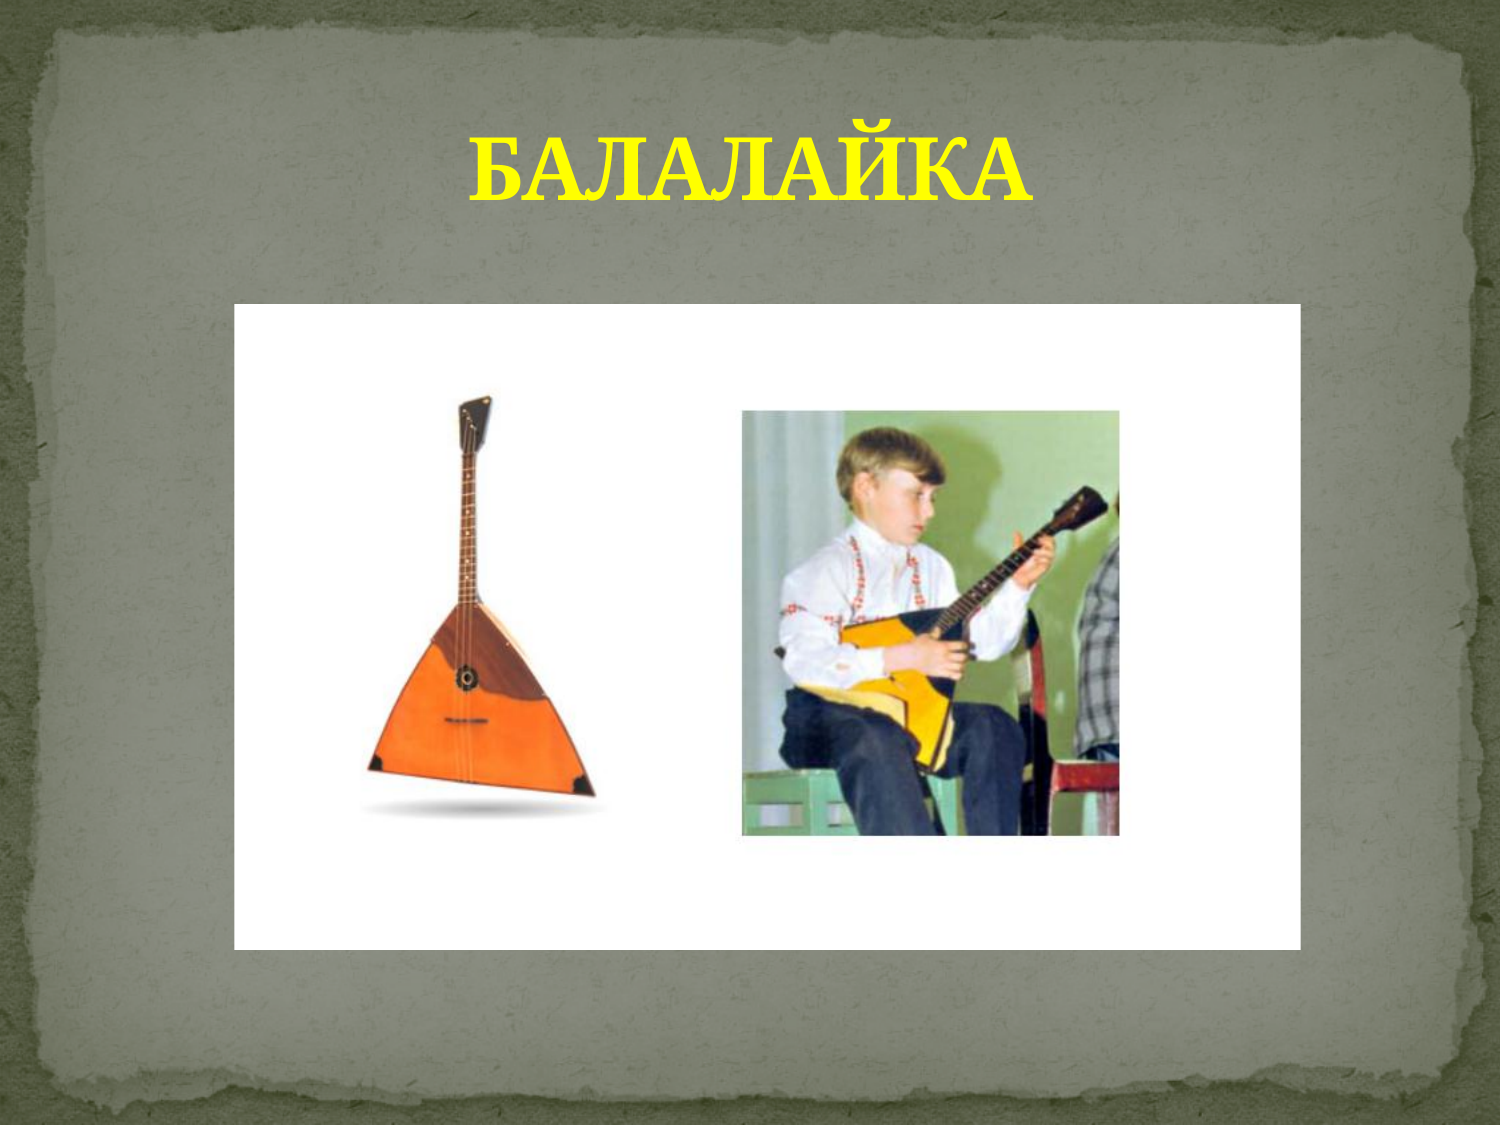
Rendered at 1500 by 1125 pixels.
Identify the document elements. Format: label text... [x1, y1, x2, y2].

title БАЛАЛАЙКА [74, 24, 1425, 225]
picture [234, 304, 1301, 950]
